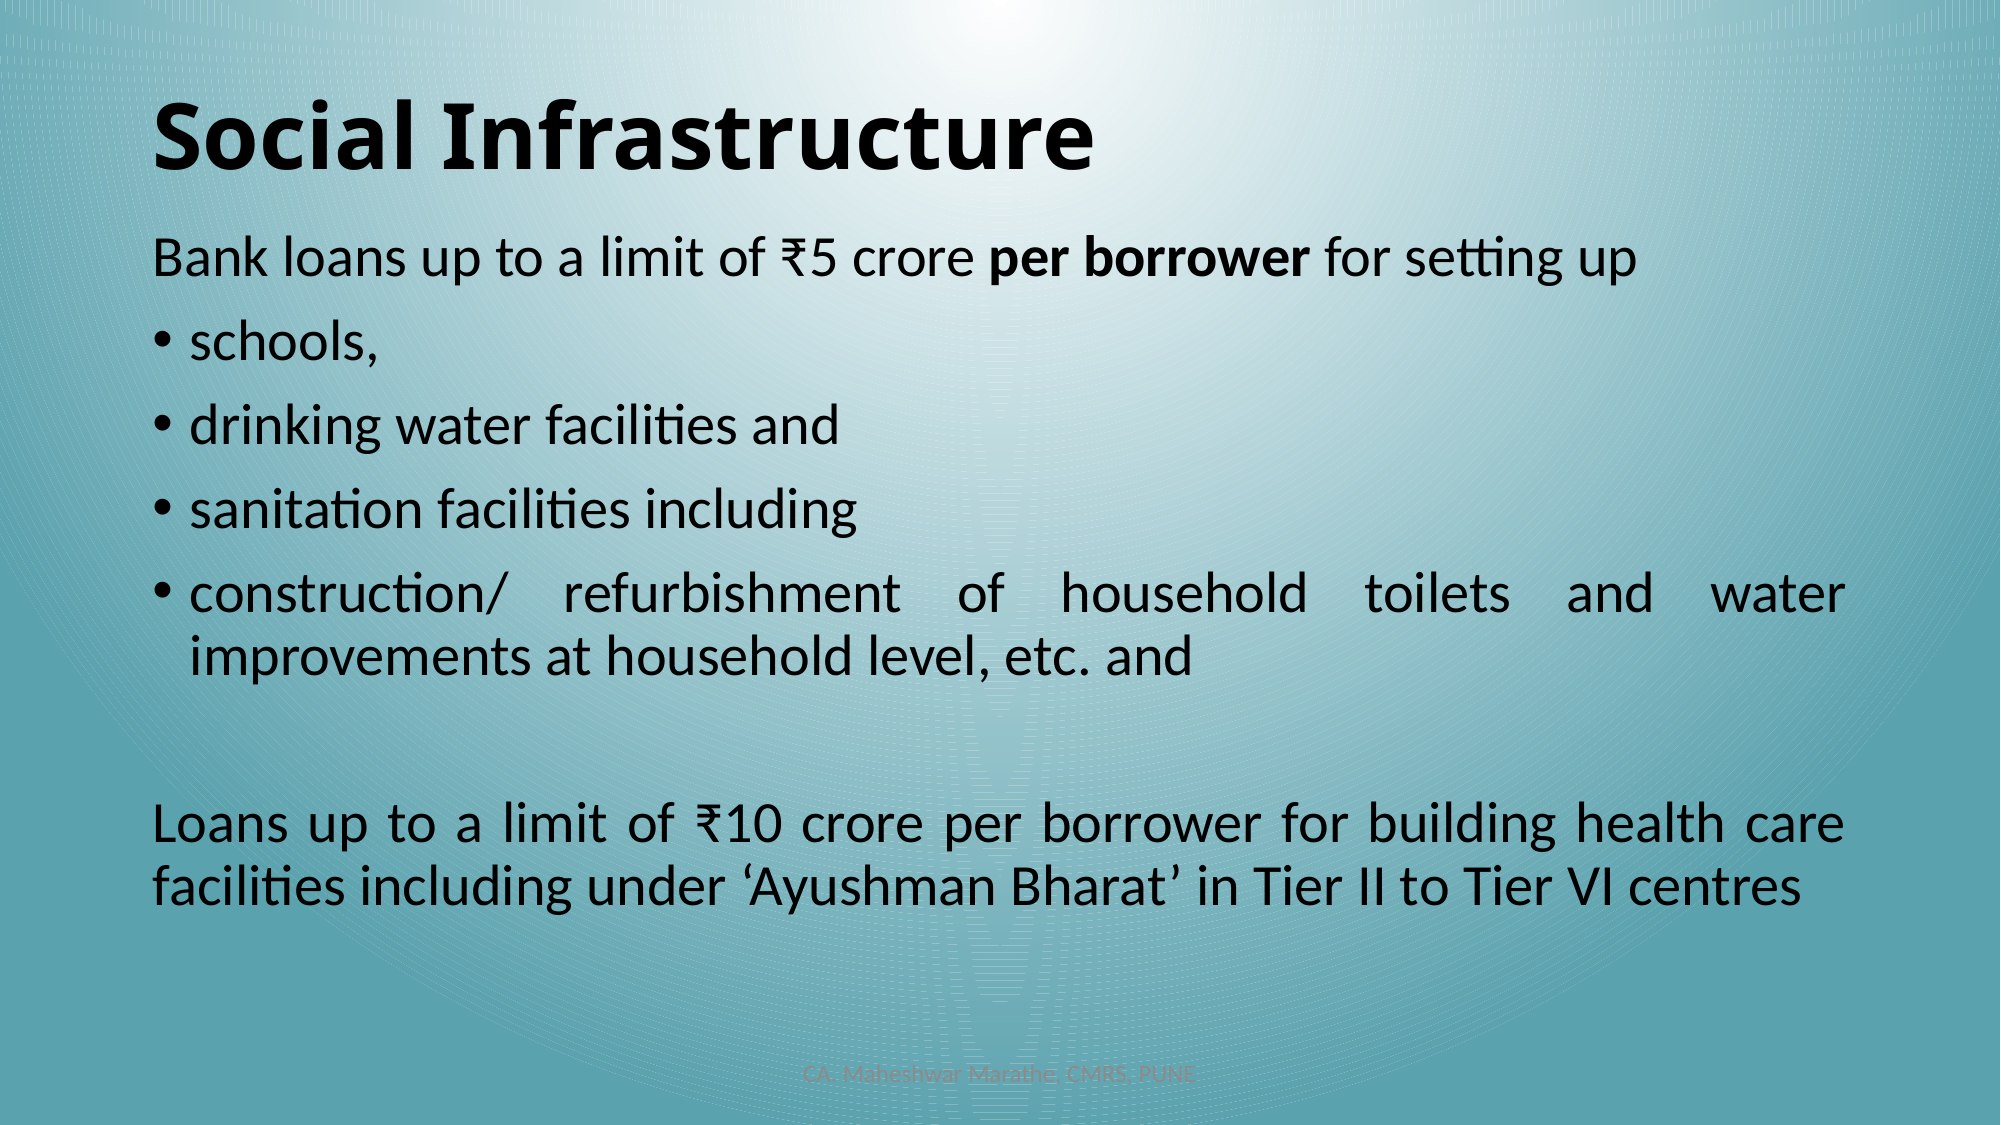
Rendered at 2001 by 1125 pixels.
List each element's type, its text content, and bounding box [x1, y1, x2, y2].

title Social Infrastructure [137, 59, 1863, 219]
list Bank loans up to a limit of ₹5 crore per borrower for setting up schools, drinking water facilities and sanitation facilities including construction/ refurbishment of household toilets and water improvements at household level, etc. and Loans up to a limit of ₹10 crore per borrower for building health care facilities including under ‘Ayushman Bharat’ in Tier II to Tier VI centres [137, 219, 1863, 1043]
footer CA. Maheshwar Marathe, CMRS, PUNE [662, 1042, 1338, 1103]
